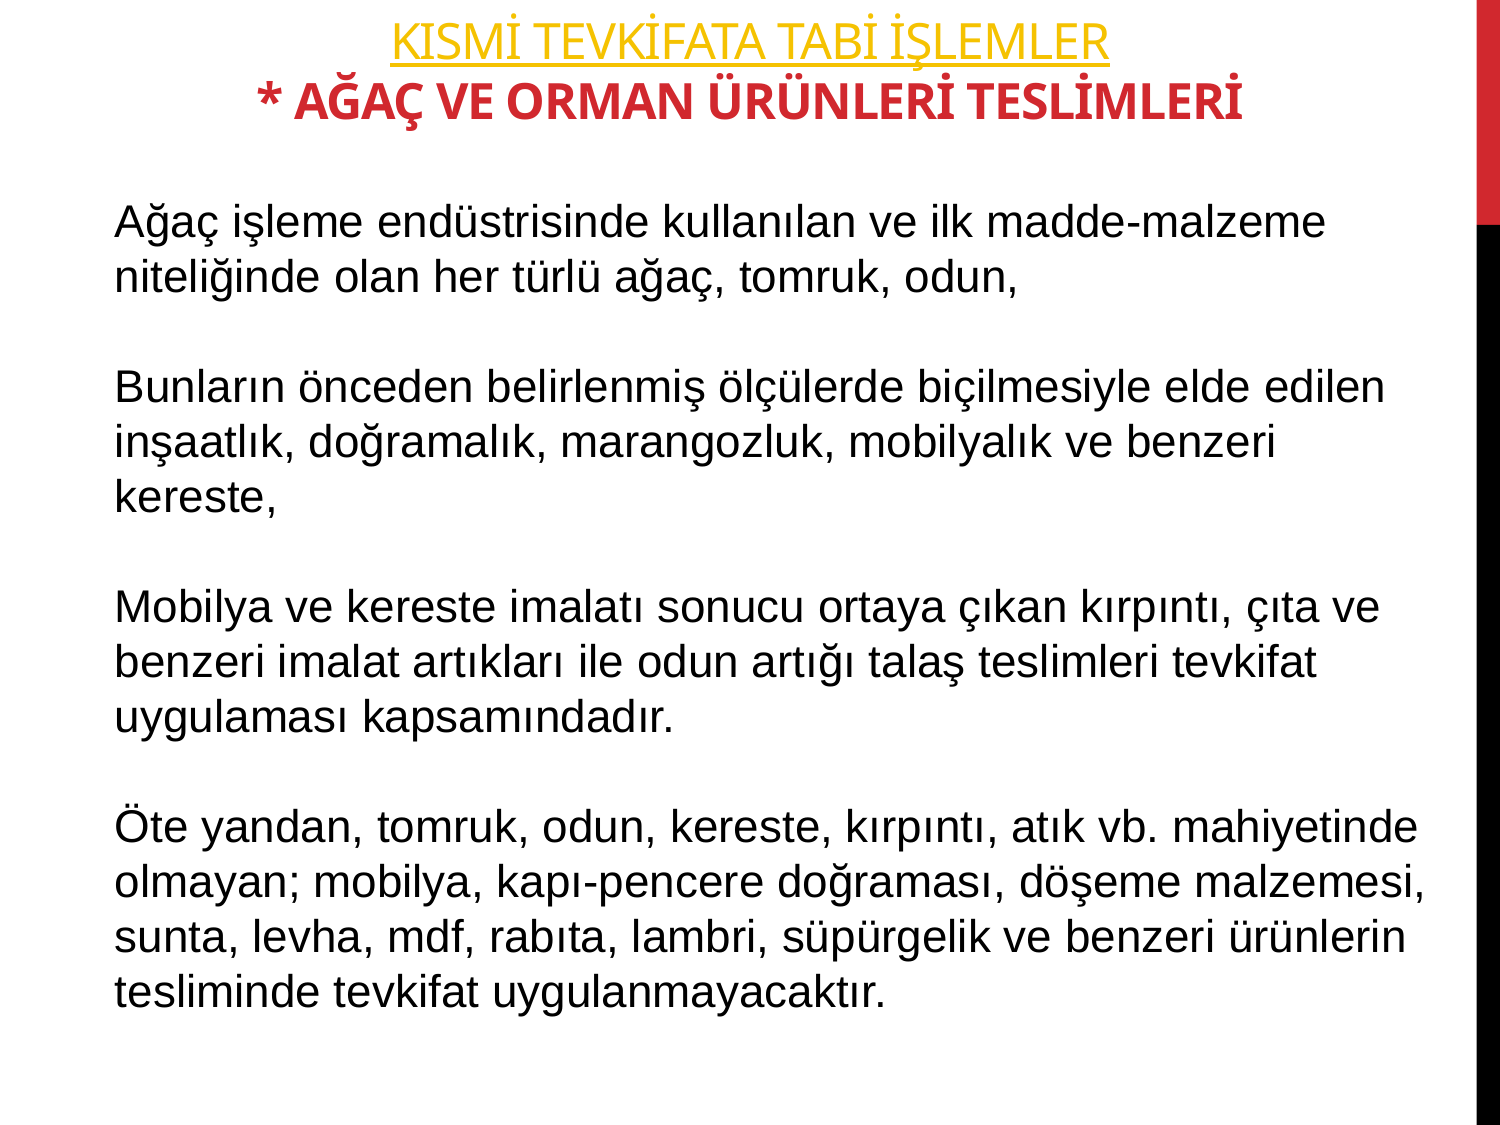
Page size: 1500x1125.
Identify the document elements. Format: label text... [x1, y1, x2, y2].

text_box Ağaç işleme endüstrisinde kullanılan ve ilk madde-malzeme niteliğinde olan her türlü ağaç, tomruk, odun, Bunların önceden belirlenmiş ölçülerde biçilmesiyle elde edilen inşaatlık, doğramalık, marangozluk, mobilyalık ve benzeri kereste, Mobilya ve kereste imalatı sonucu ortaya çıkan kırpıntı, çıta ve benzeri imalat artıkları ile odun artığı talaş teslimleri tevkifat uygulaması kapsamındadır. Öte yandan, tomruk, odun, kereste, kırpıntı, atık vb. mahiyetinde olmayan; mobilya, kapı-pencere doğraması, döşeme malzemesi, sunta, levha, mdf, rabıta, lambri, süpürgelik ve benzeri ürünlerin tesliminde tevkifat uygulanmayacaktır. [100, 184, 1459, 1024]
title KISMİ tevkifata tabi işlemler * AĞAÇ VE ORMAN ÜRÜNLERİ TESLİMLERİ [58, 19, 1442, 138]
